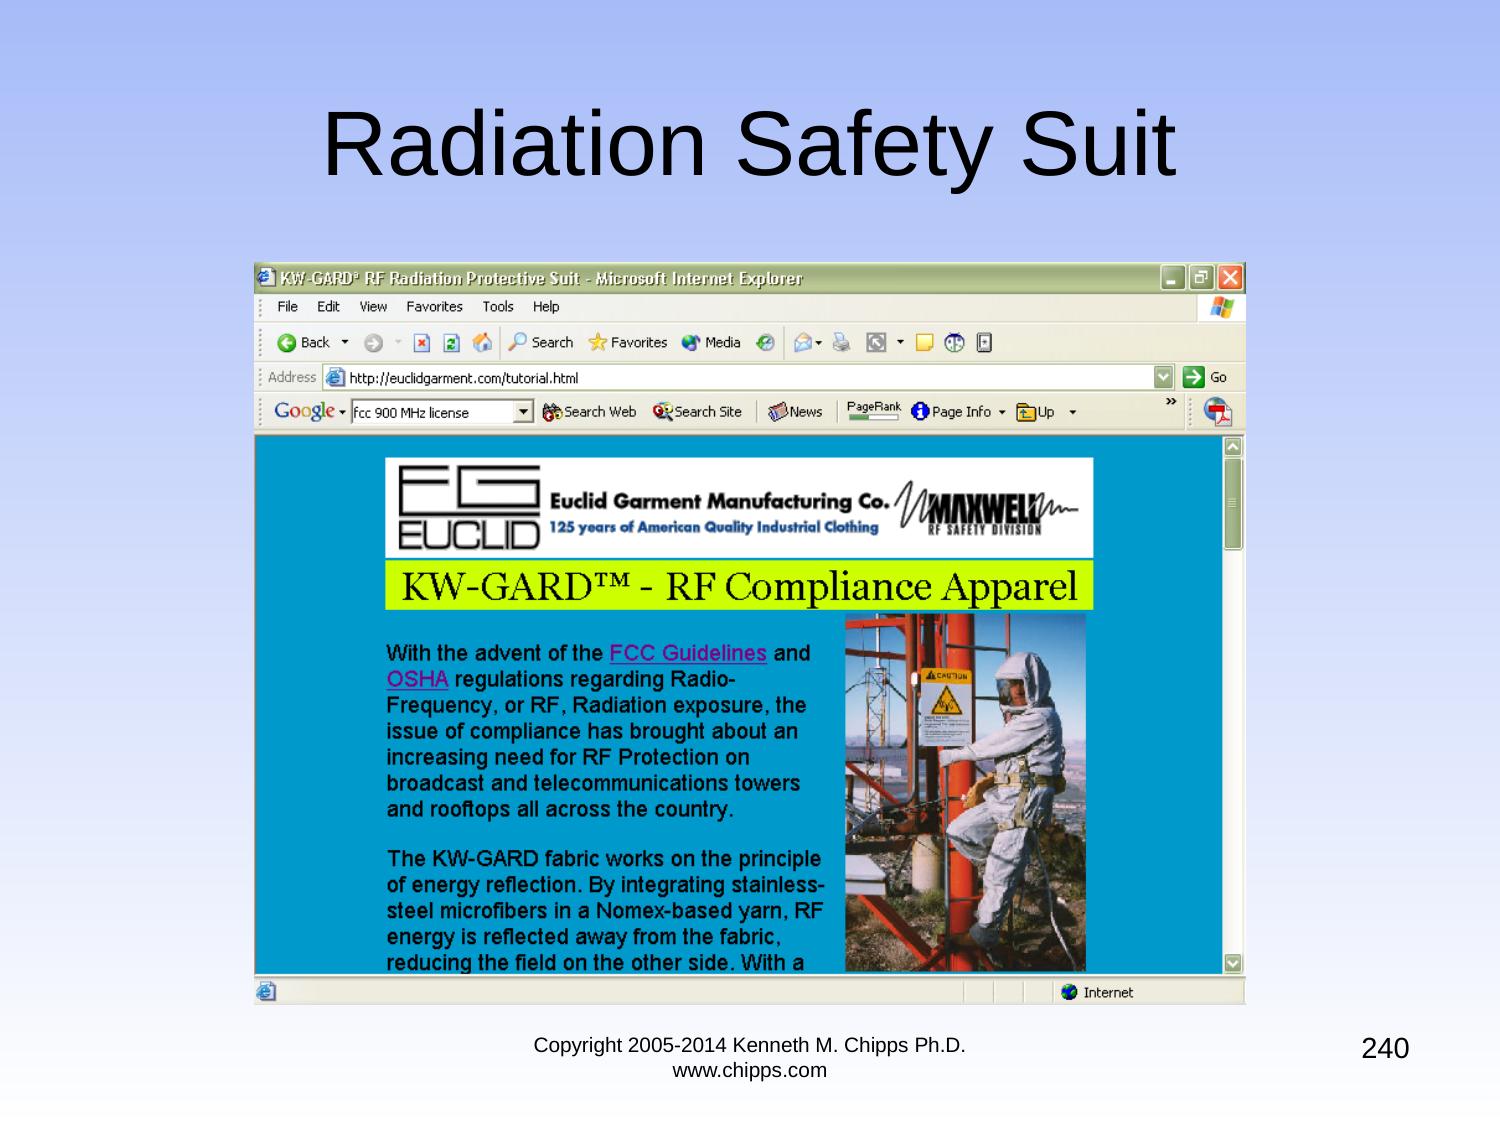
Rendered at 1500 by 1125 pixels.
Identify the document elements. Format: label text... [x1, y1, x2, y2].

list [254, 262, 1246, 1006]
slide_number 240 [1074, 1021, 1426, 1101]
title Radiation Safety Suit [75, 45, 1425, 233]
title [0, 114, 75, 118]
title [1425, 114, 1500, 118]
footer Copyright 2005-2014 Kenneth M. Chipps Ph.D. www.chipps.com [449, 1024, 1051, 1103]
